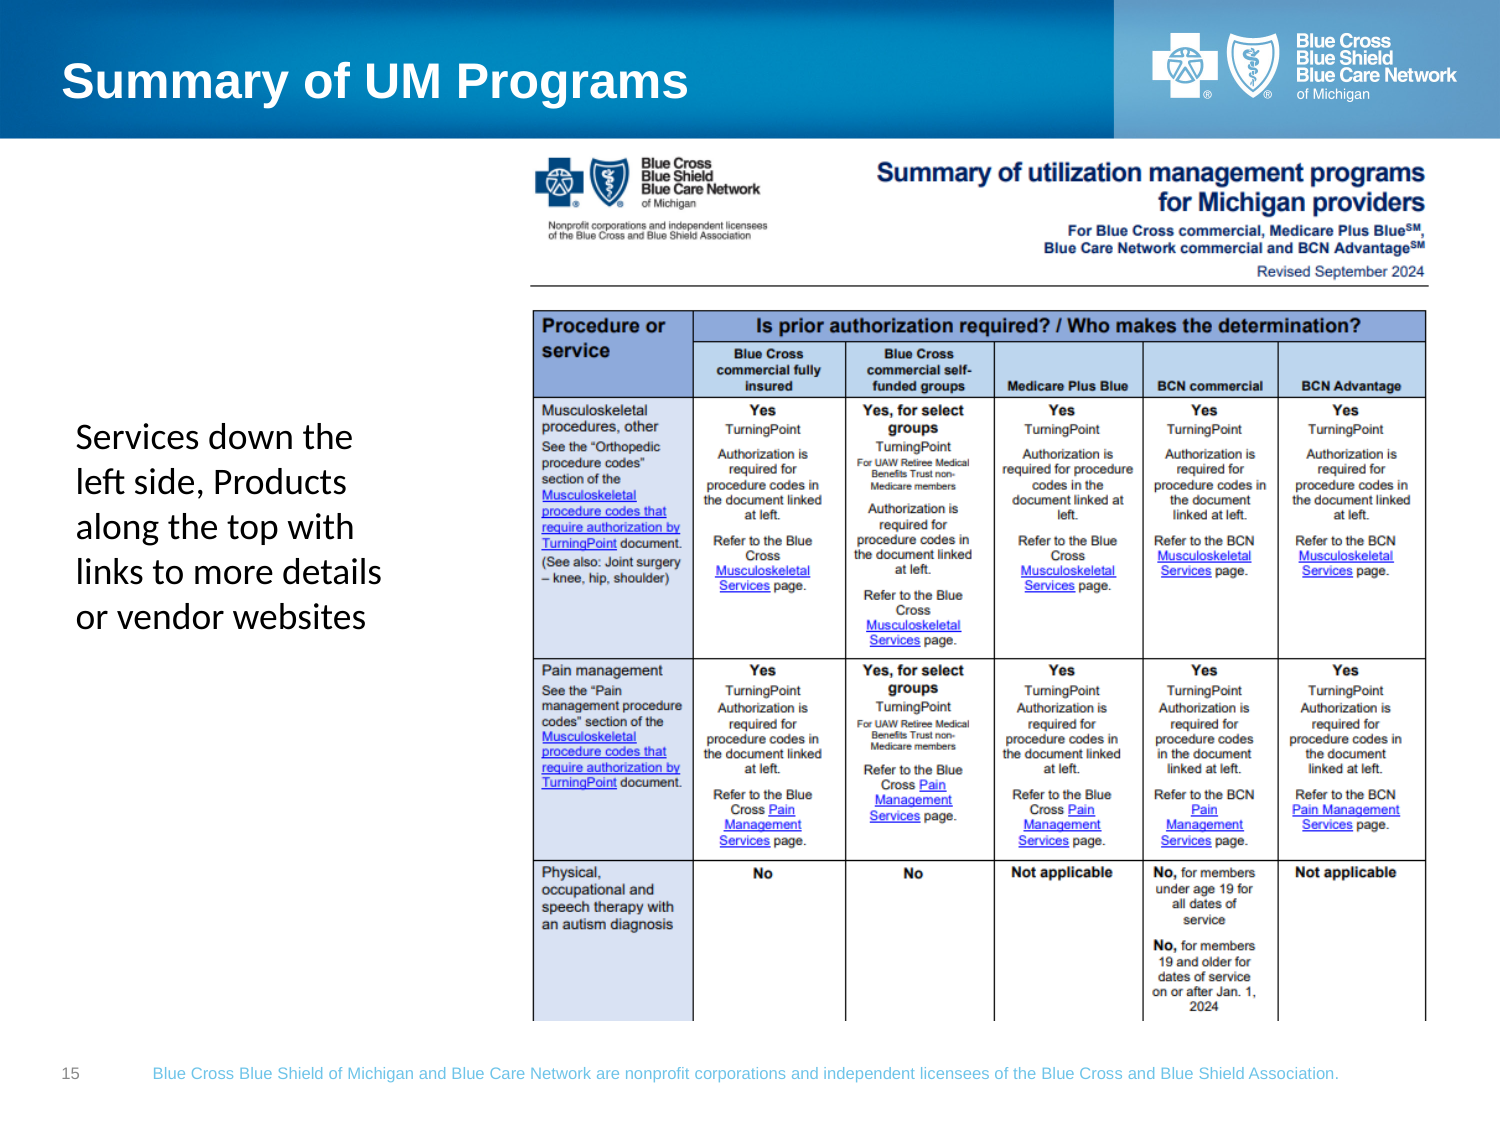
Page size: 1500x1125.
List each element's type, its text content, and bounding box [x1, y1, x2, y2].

title Summary of UM Programs [46, 30, 1097, 126]
text_box Services down the left side, Products along the top with links to more details or vendor websites [60, 404, 399, 645]
picture [0, 0, 1500, 1125]
footer Blue Cross Blue Shield of Michigan and Blue Care Network are nonprofit corporations and independent licensees of the Blue Cross and Blue Shield Association. [113, 1042, 1396, 1103]
slide_number 15 [46, 1042, 113, 1103]
